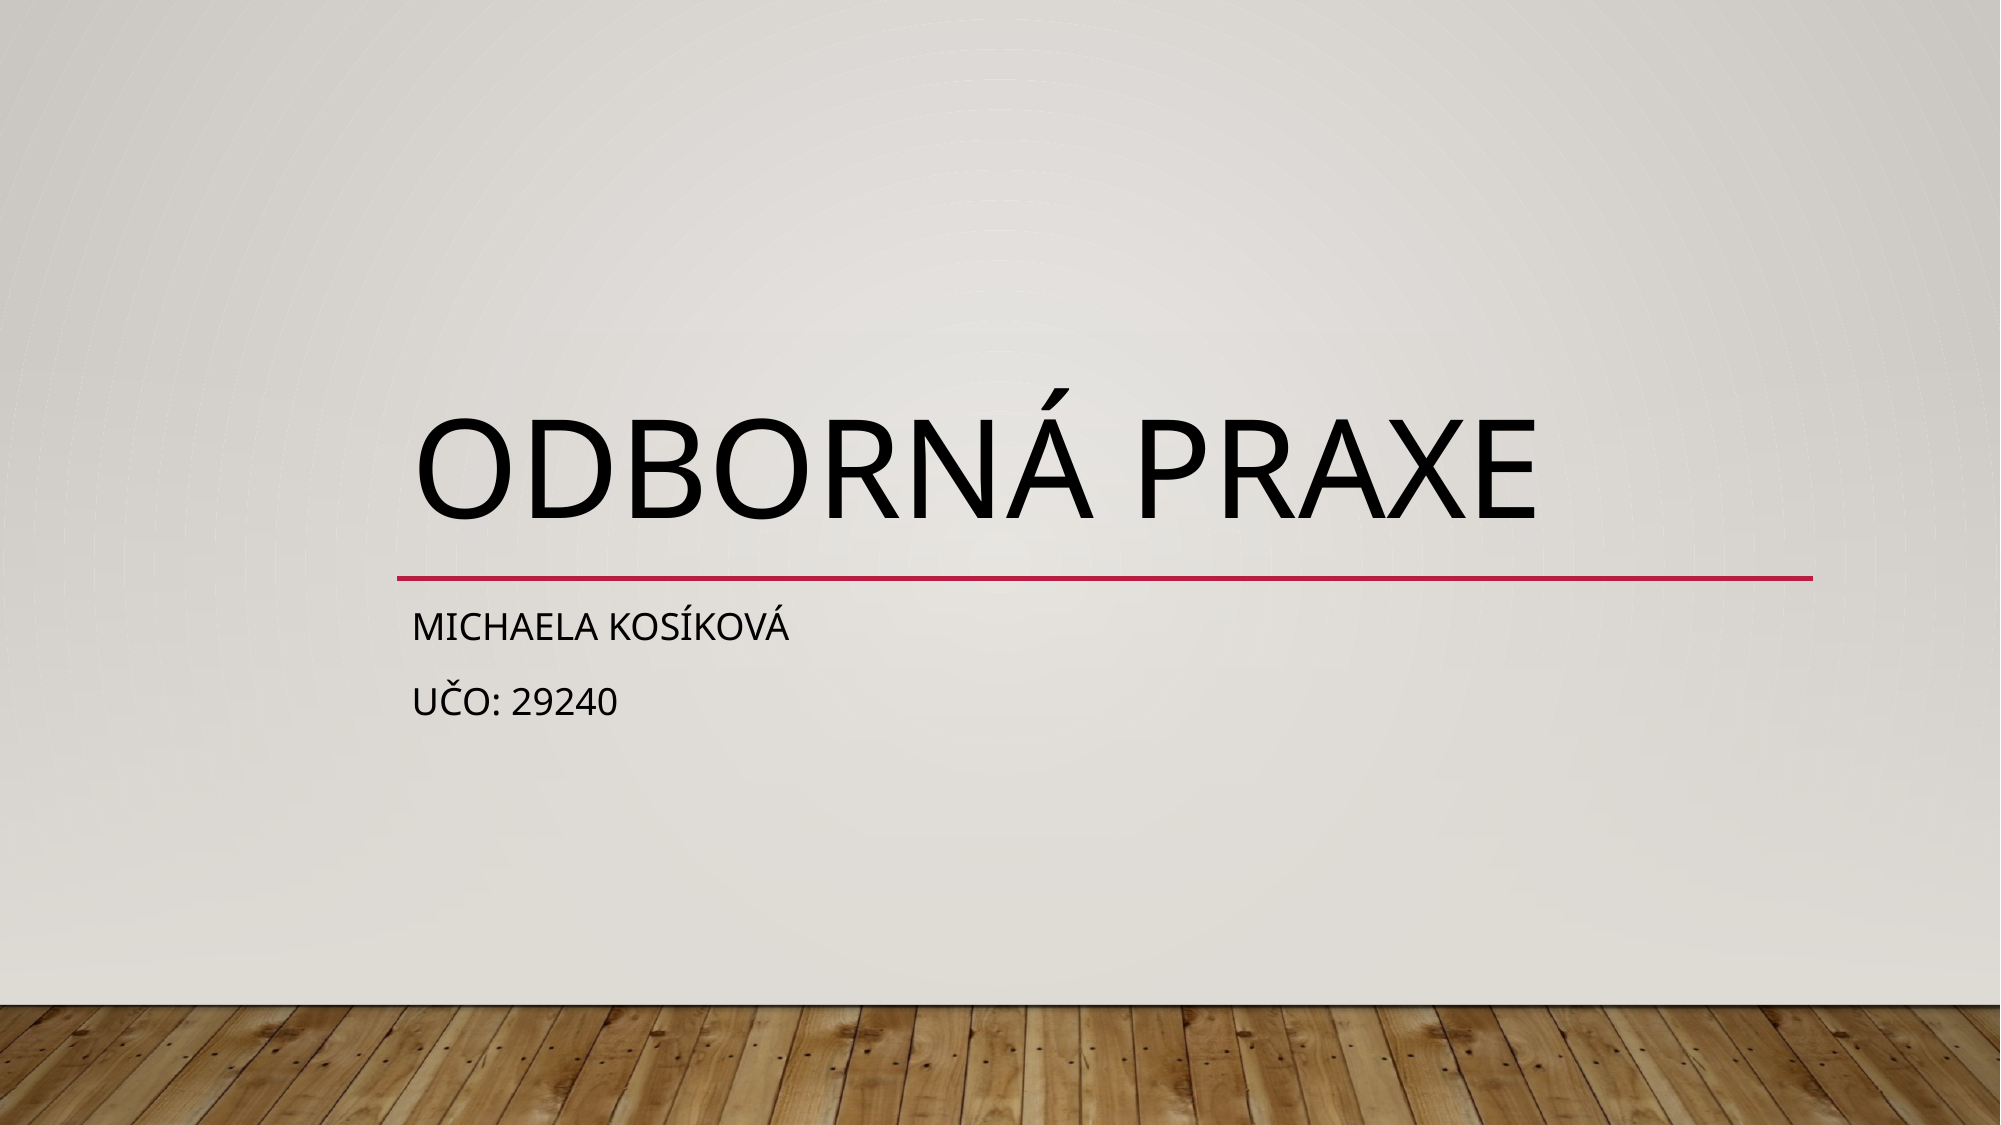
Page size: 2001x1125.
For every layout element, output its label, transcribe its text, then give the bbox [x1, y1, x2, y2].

picture [0, 1005, 2000, 1125]
subtitle Michaela Kosíková Učo: 29240 [396, 579, 1814, 740]
title Odborná praxe [396, 131, 1814, 549]
